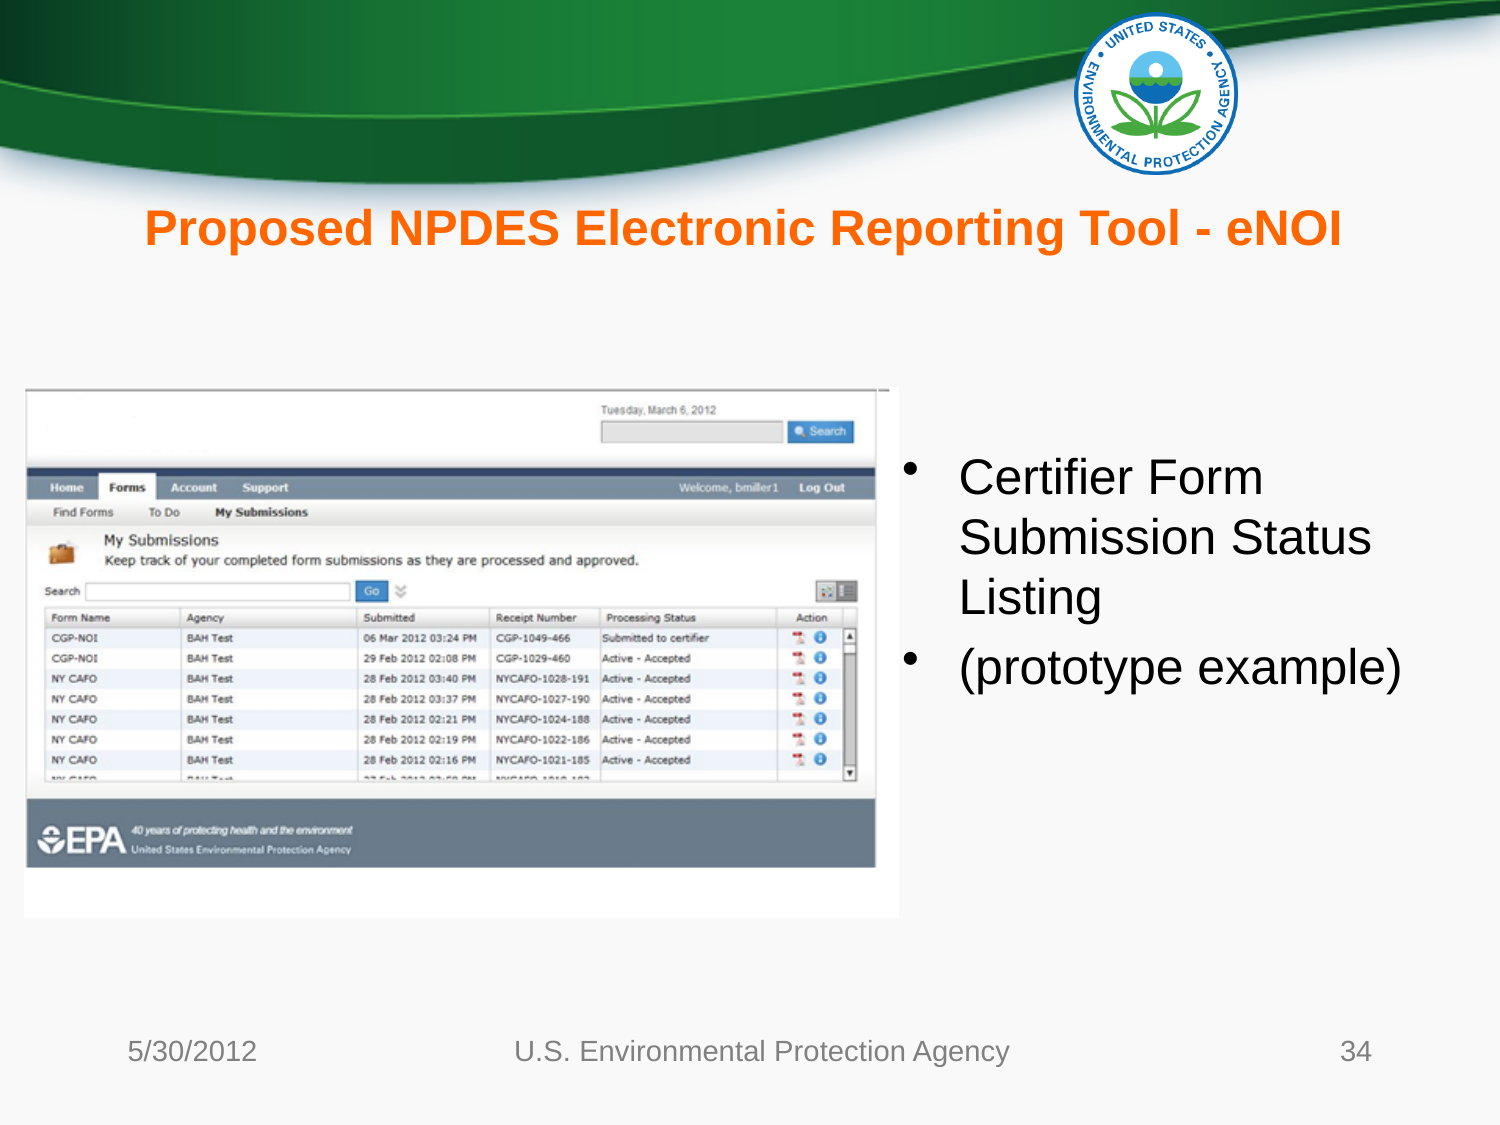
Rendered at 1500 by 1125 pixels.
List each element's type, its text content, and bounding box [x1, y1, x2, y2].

text_box Certifier Form Submission Status Listing (prototype example) [902, 437, 1475, 538]
title Proposed NPDES Electronic Reporting Tool - eNOI [12, 187, 1476, 283]
footer U.S. Environmental Protection Agency [312, 1024, 1213, 1101]
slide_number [112, 1024, 312, 1101]
picture [0, 0, 1500, 1125]
slide_number 34 [1213, 1024, 1388, 1101]
